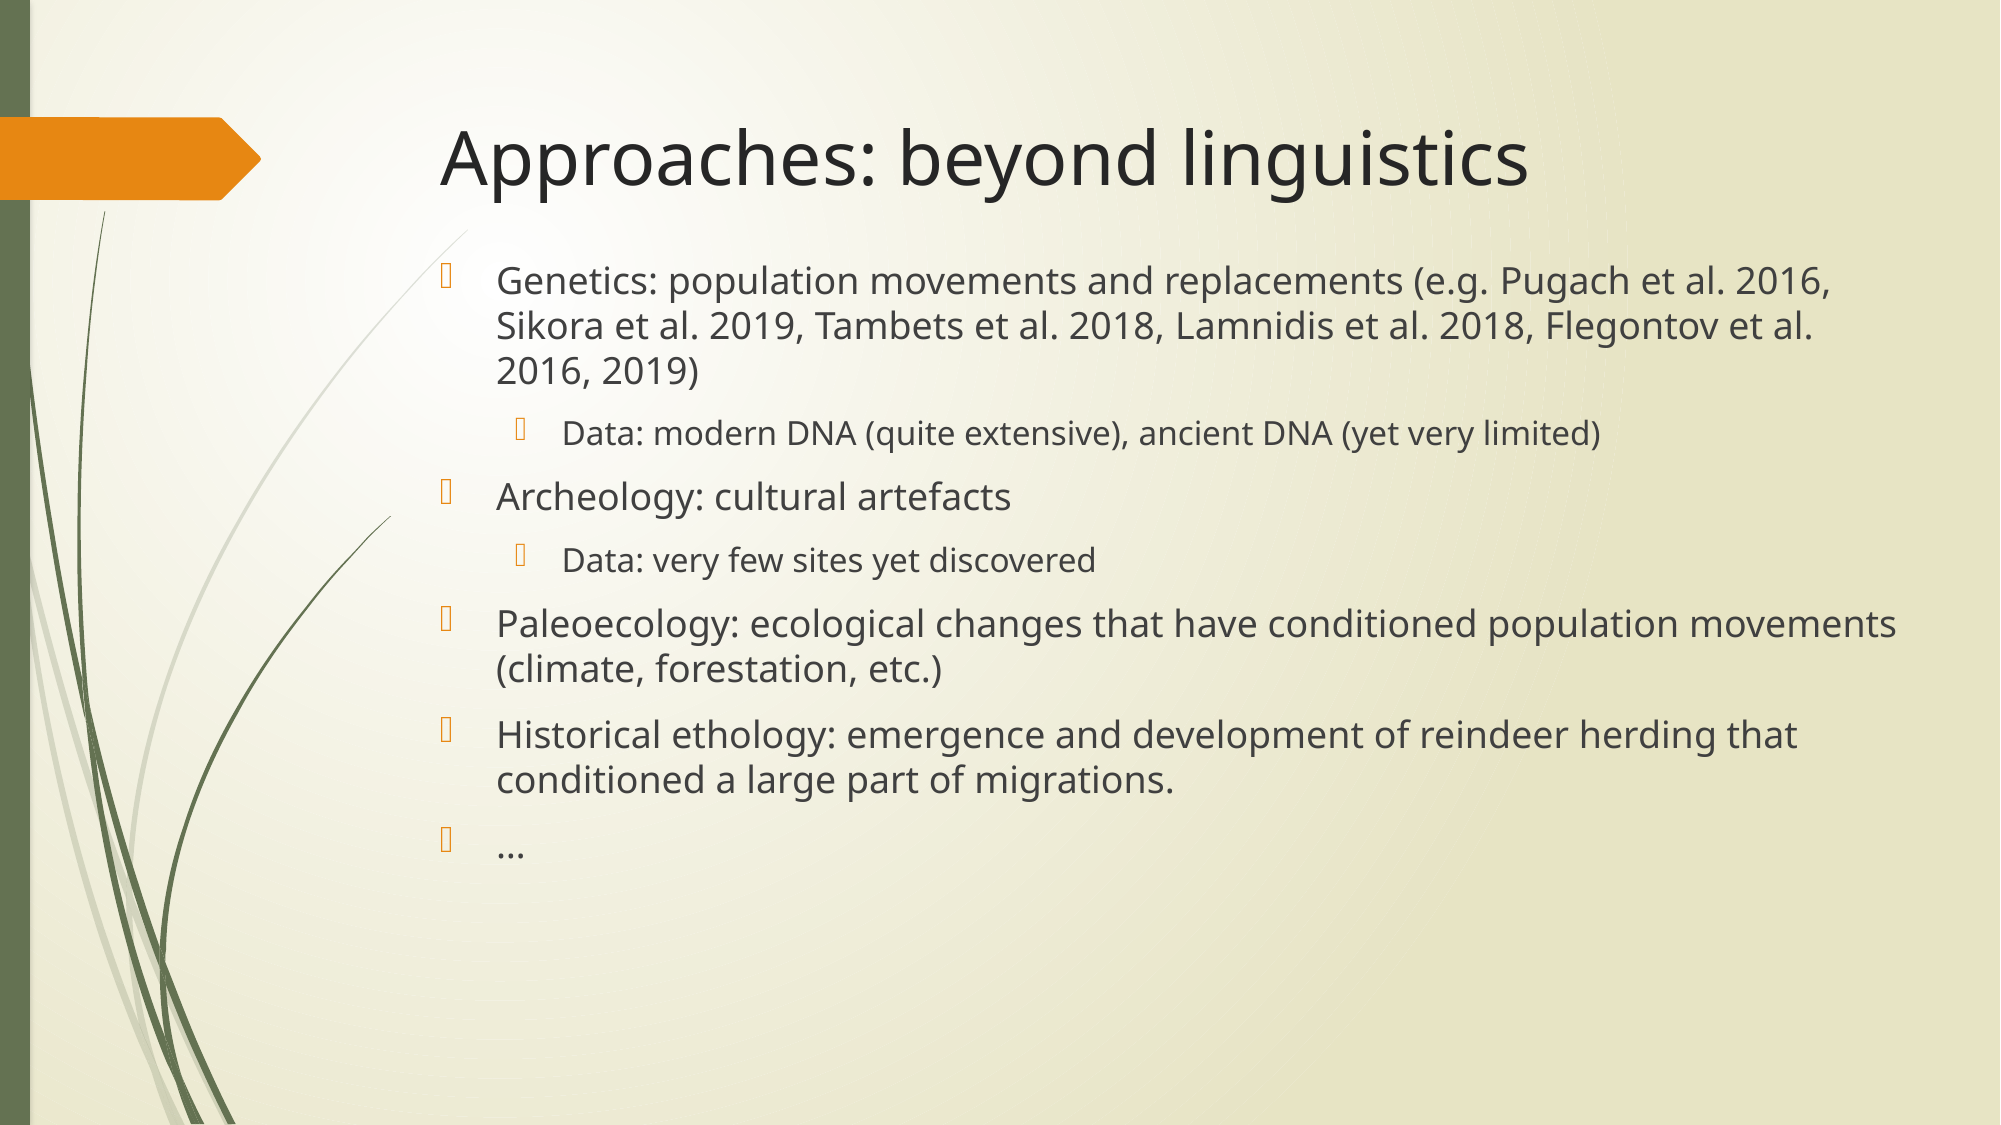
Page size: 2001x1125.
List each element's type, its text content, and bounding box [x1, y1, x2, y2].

list Genetics: population movements and replacements (e.g. Pugach et al. 2016, Sikora et al. 2019, Tambets et al. 2018, Lamnidis et al. 2018, Flegontov et al. 2016, 2019) Data: modern DNA (quite extensive), ancient DNA (yet very limited) Archeology: cultural artefacts Data: very few sites yet discovered Paleoecology: ecological changes that have conditioned population movements (climate, forestation, etc.) Historical ethology: emergence and development of reindeer herding that conditioned a large part of migrations. … [424, 249, 1919, 1084]
title Approaches: beyond linguistics [425, 102, 1888, 249]
